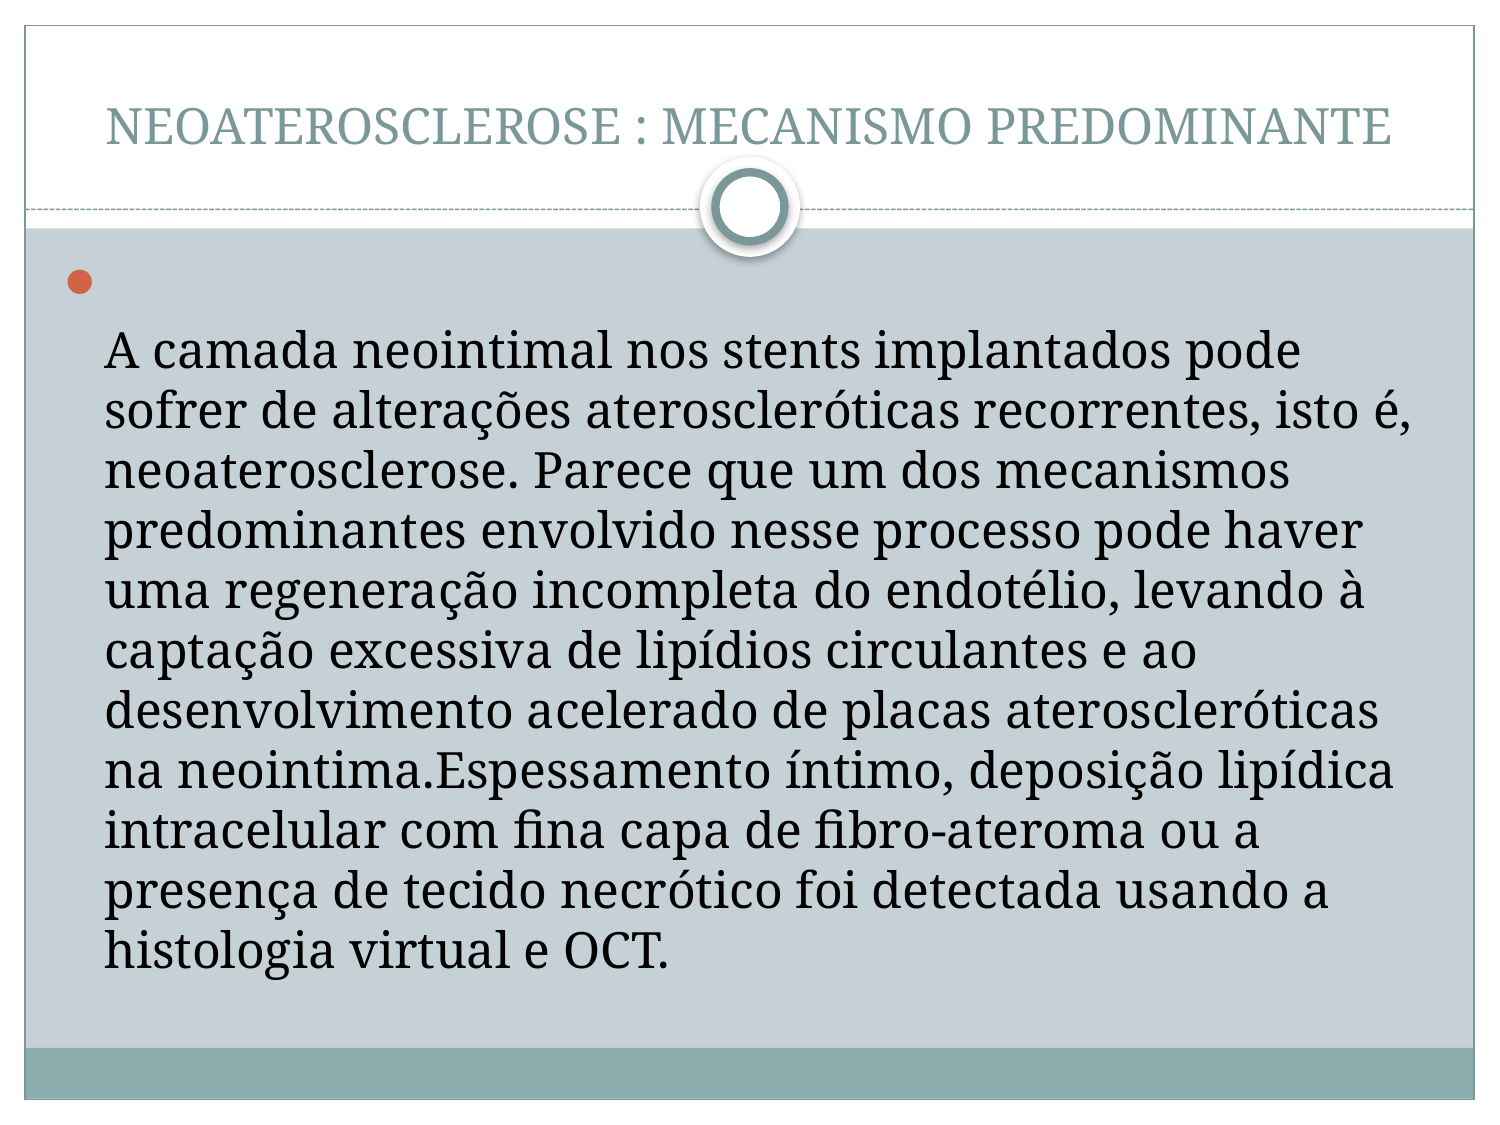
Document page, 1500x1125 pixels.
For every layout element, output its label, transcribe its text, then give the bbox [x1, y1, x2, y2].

list A camada neointimal nos stents implantados pode sofrer de alterações ateroscleróticas recorrentes, isto é, neoaterosclerose. Parece que um dos mecanismos predominantes envolvido nesse processo pode haver uma regeneração incompleta do endotélio, levando à captação excessiva de lipídios circulantes e ao desenvolvimento acelerado de placas ateroscleróticas na neointima.Espessamento íntimo, deposição lipídica intracelular com fina capa de fibro-ateroma ou a presença de tecido necrótico foi detectada usando a histologia virtual e OCT. [49, 250, 1445, 1001]
title NEOATEROSCLEROSE : MECANISMO PREDOMINANTE [49, 37, 1450, 162]
